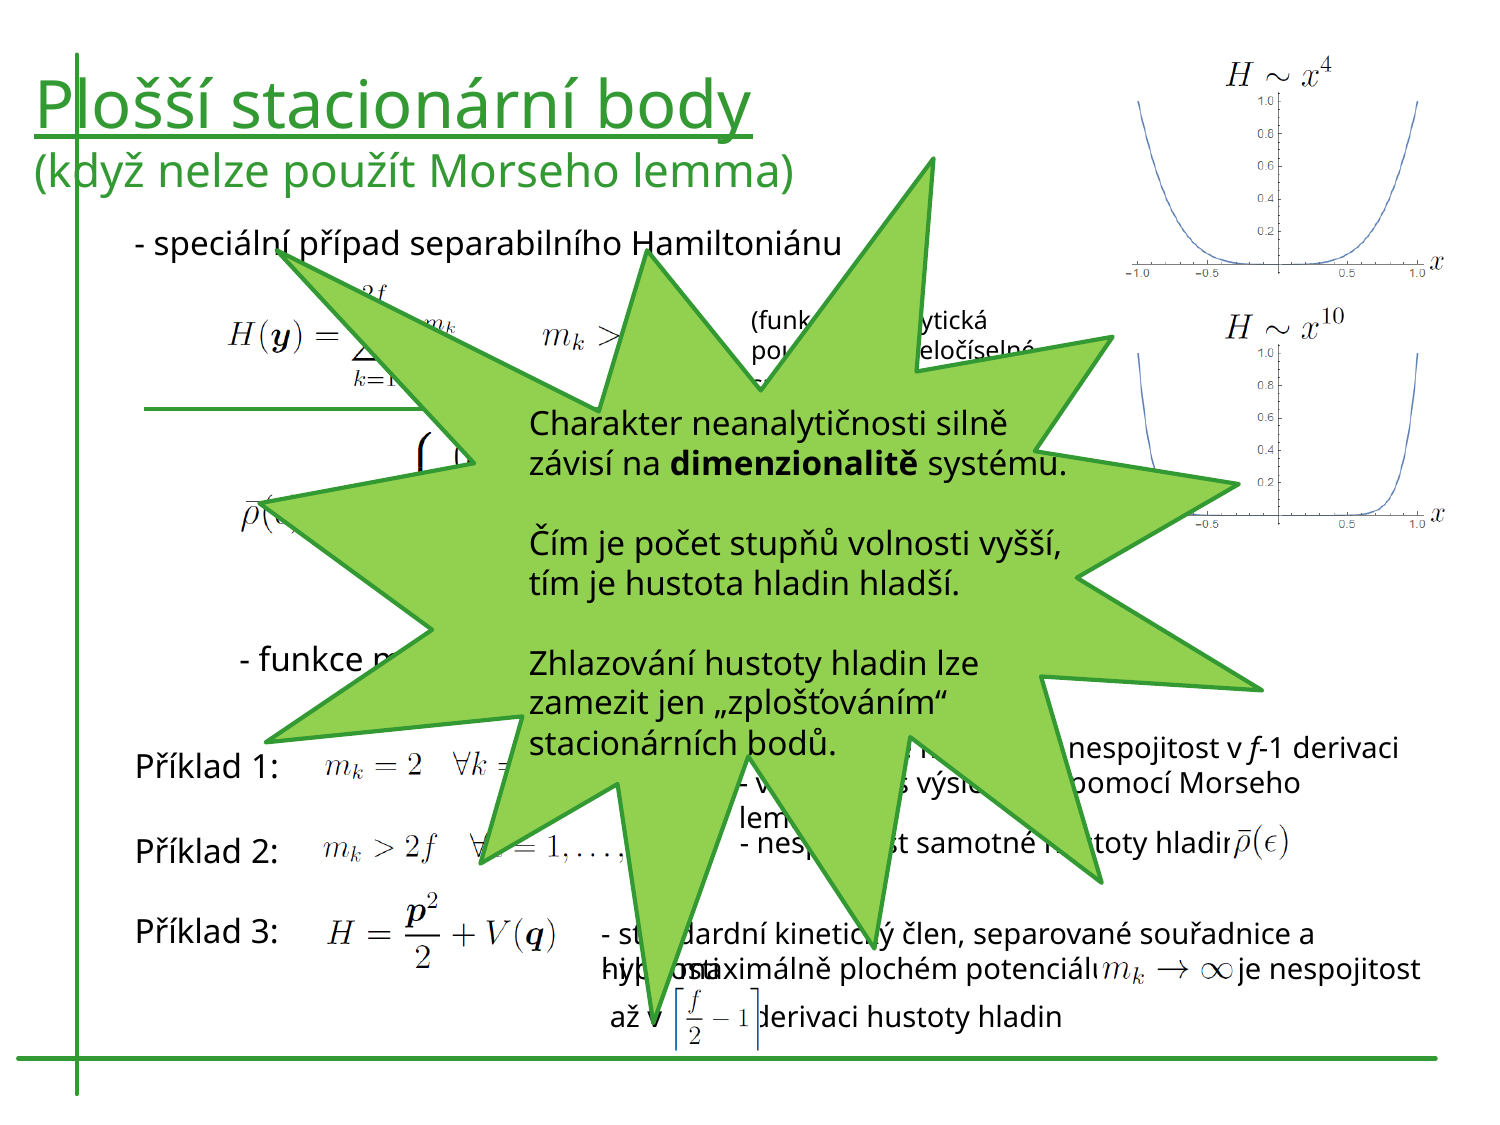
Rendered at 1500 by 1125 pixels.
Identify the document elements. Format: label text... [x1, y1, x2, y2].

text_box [119, 816, 254, 879]
text_box Plošší stacionární body (když nelze použít Morseho lemma) [79, 54, 985, 205]
text_box Plošší stacionární body (když nelze použít Morseho lemma) [19, 54, 75, 205]
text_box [224, 612, 254, 706]
text_box - speciální případ separabilního Hamiltoniánu [119, 214, 254, 270]
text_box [119, 722, 254, 809]
picture [233, 424, 259, 601]
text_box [764, 886, 1460, 1042]
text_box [119, 886, 668, 1042]
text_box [259, 158, 1263, 1024]
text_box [1267, 816, 1439, 879]
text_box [1267, 306, 1445, 532]
picture [224, 278, 259, 392]
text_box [1267, 722, 1423, 809]
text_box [1125, 54, 1444, 280]
picture [673, 1024, 760, 1052]
